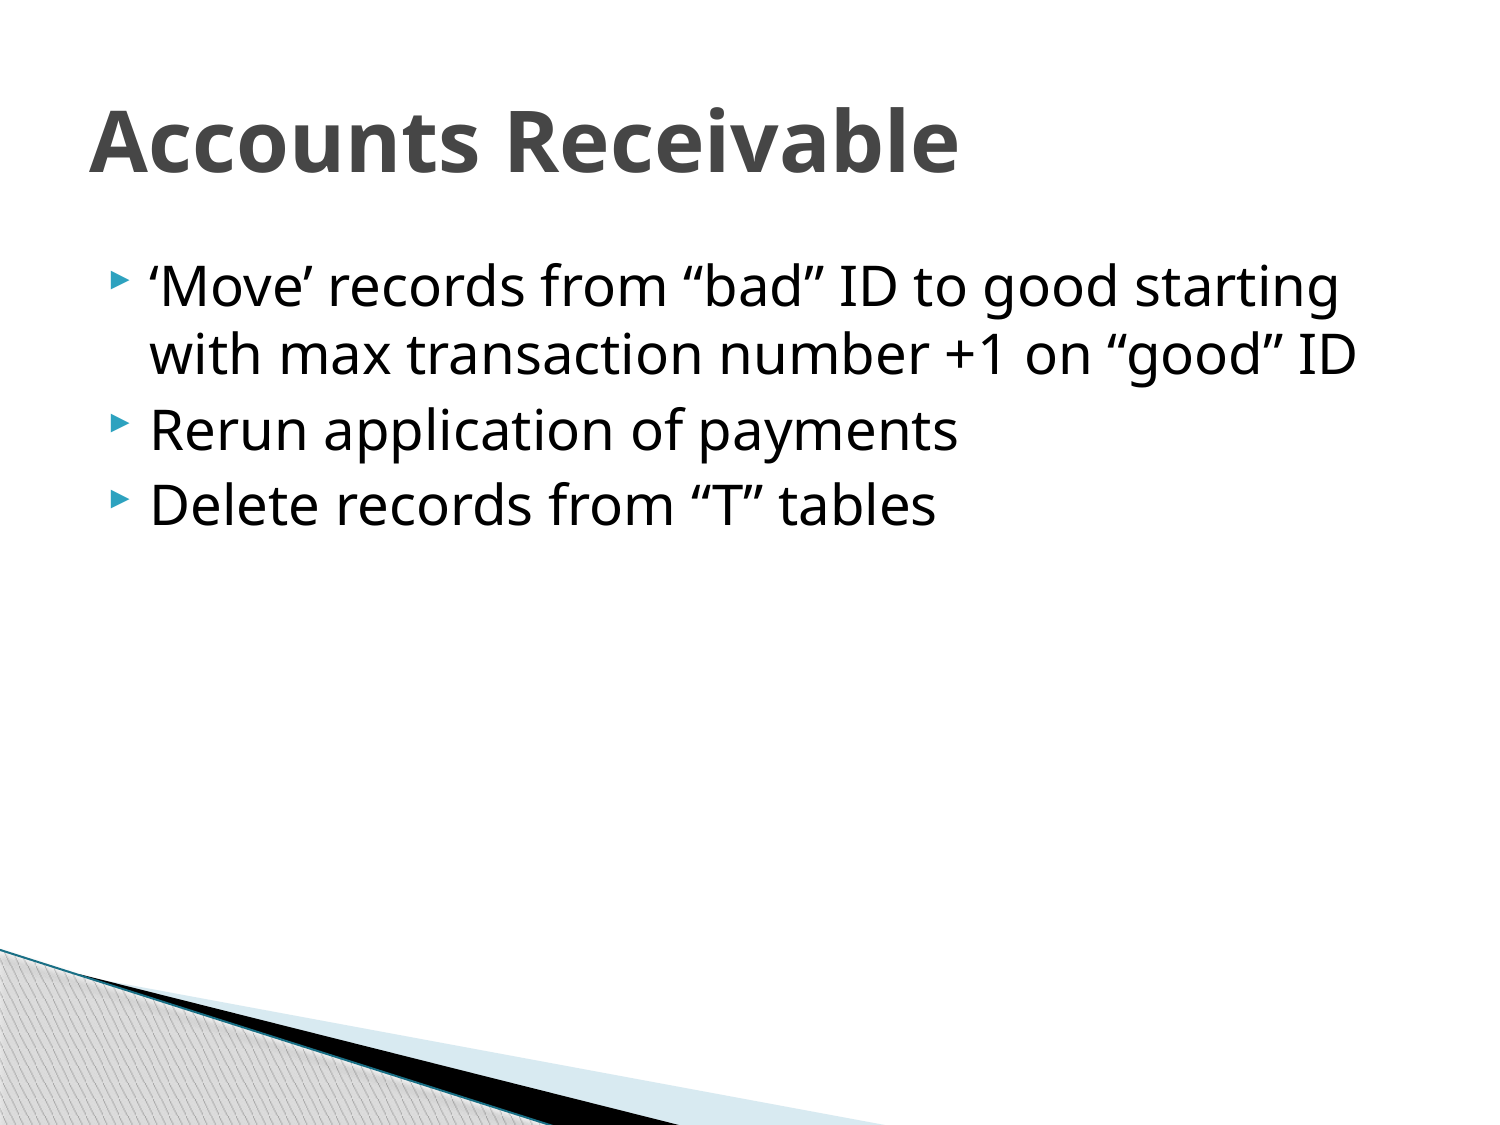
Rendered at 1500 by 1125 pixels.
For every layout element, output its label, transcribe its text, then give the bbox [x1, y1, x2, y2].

list ‘Move’ records from “bad” ID to good starting with max transaction number +1 on “good” ID Rerun application of payments Delete records from “T” tables [75, 243, 1425, 986]
title Accounts Receivable [75, 45, 1425, 233]
